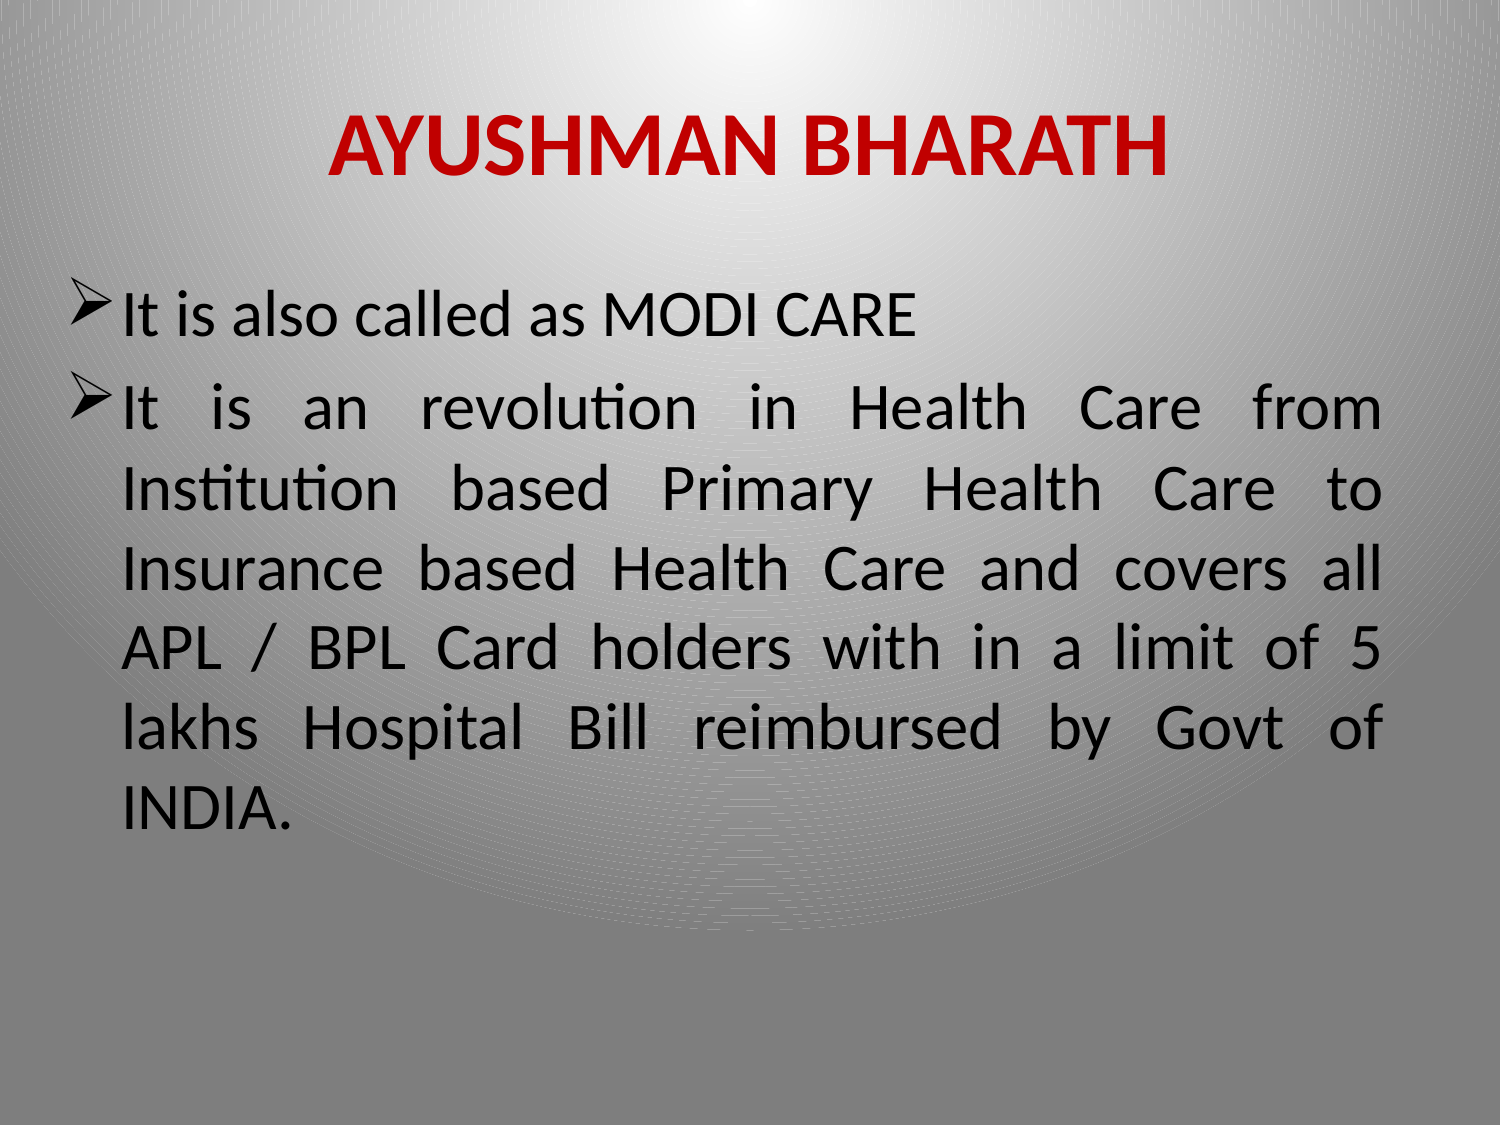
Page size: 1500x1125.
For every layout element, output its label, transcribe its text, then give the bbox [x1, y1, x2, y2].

list It is also called as MODI CARE It is an revolution in Health Care from Institution based Primary Health Care to Insurance based Health Care and covers all APL / BPL Card holders with in a limit of 5 lakhs Hospital Bill reimbursed by Govt of INDIA. [49, 262, 1401, 1093]
title AYUSHMAN BHARATH [74, 44, 1426, 233]
